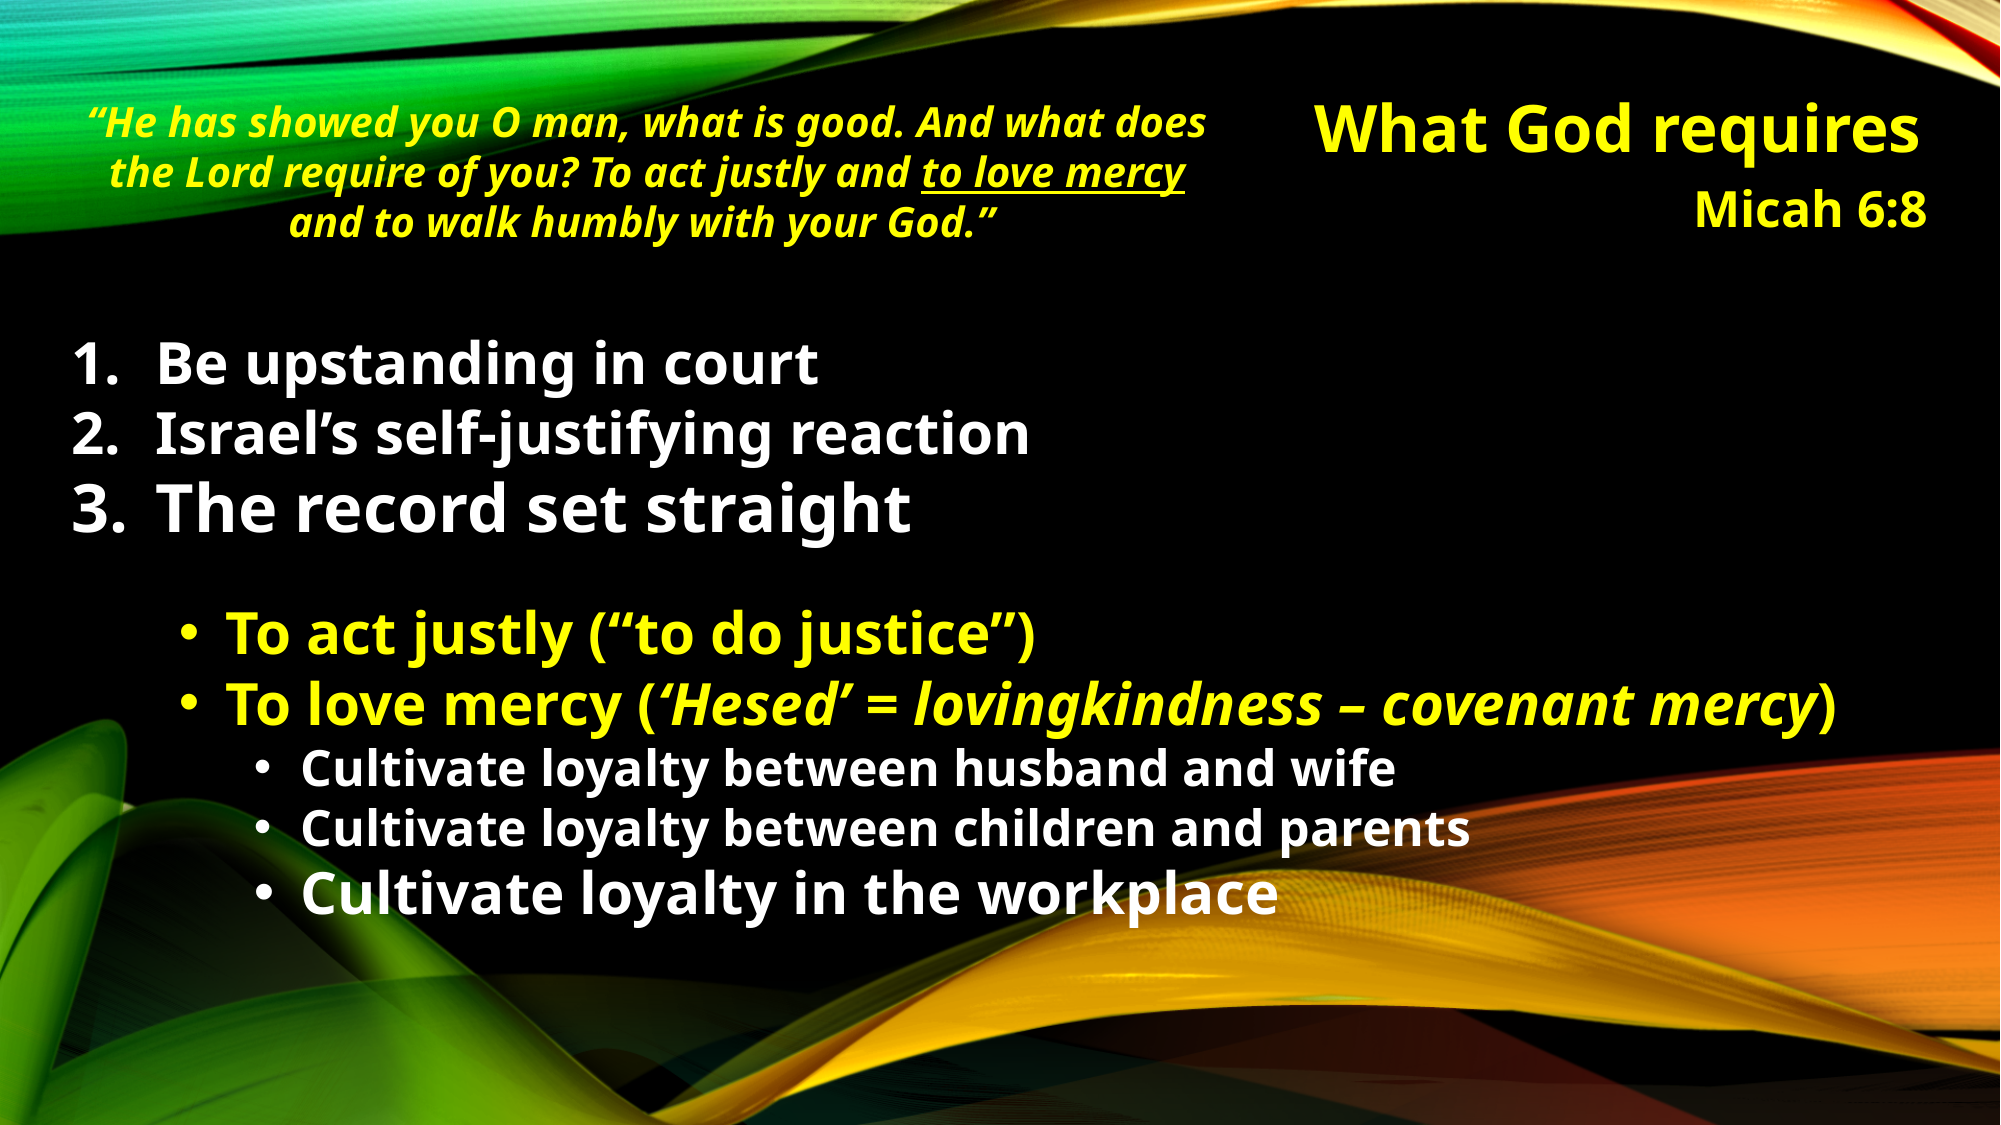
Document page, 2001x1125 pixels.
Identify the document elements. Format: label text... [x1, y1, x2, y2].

text_box Be upstanding in court Israel’s self-justifying reaction The record set straight [56, 318, 1361, 554]
picture [0, 717, 2000, 1125]
text_box “He has showed you O man, what is good. And what does the Lord require of you? To act justly and to love mercy and to walk humbly with your God.” [56, 88, 1238, 254]
picture [0, 0, 2000, 237]
title What God requires [1299, 88, 1944, 176]
text_box To act justly (“to do justice”) To love mercy (‘Hesed’ = lovingkindness – covenant mercy) Cultivate loyalty between husband and wife Cultivate loyalty between children and parents Cultivate loyalty in the workplace [163, 589, 1944, 934]
subtitle Micah 6:8 [393, 177, 1944, 290]
